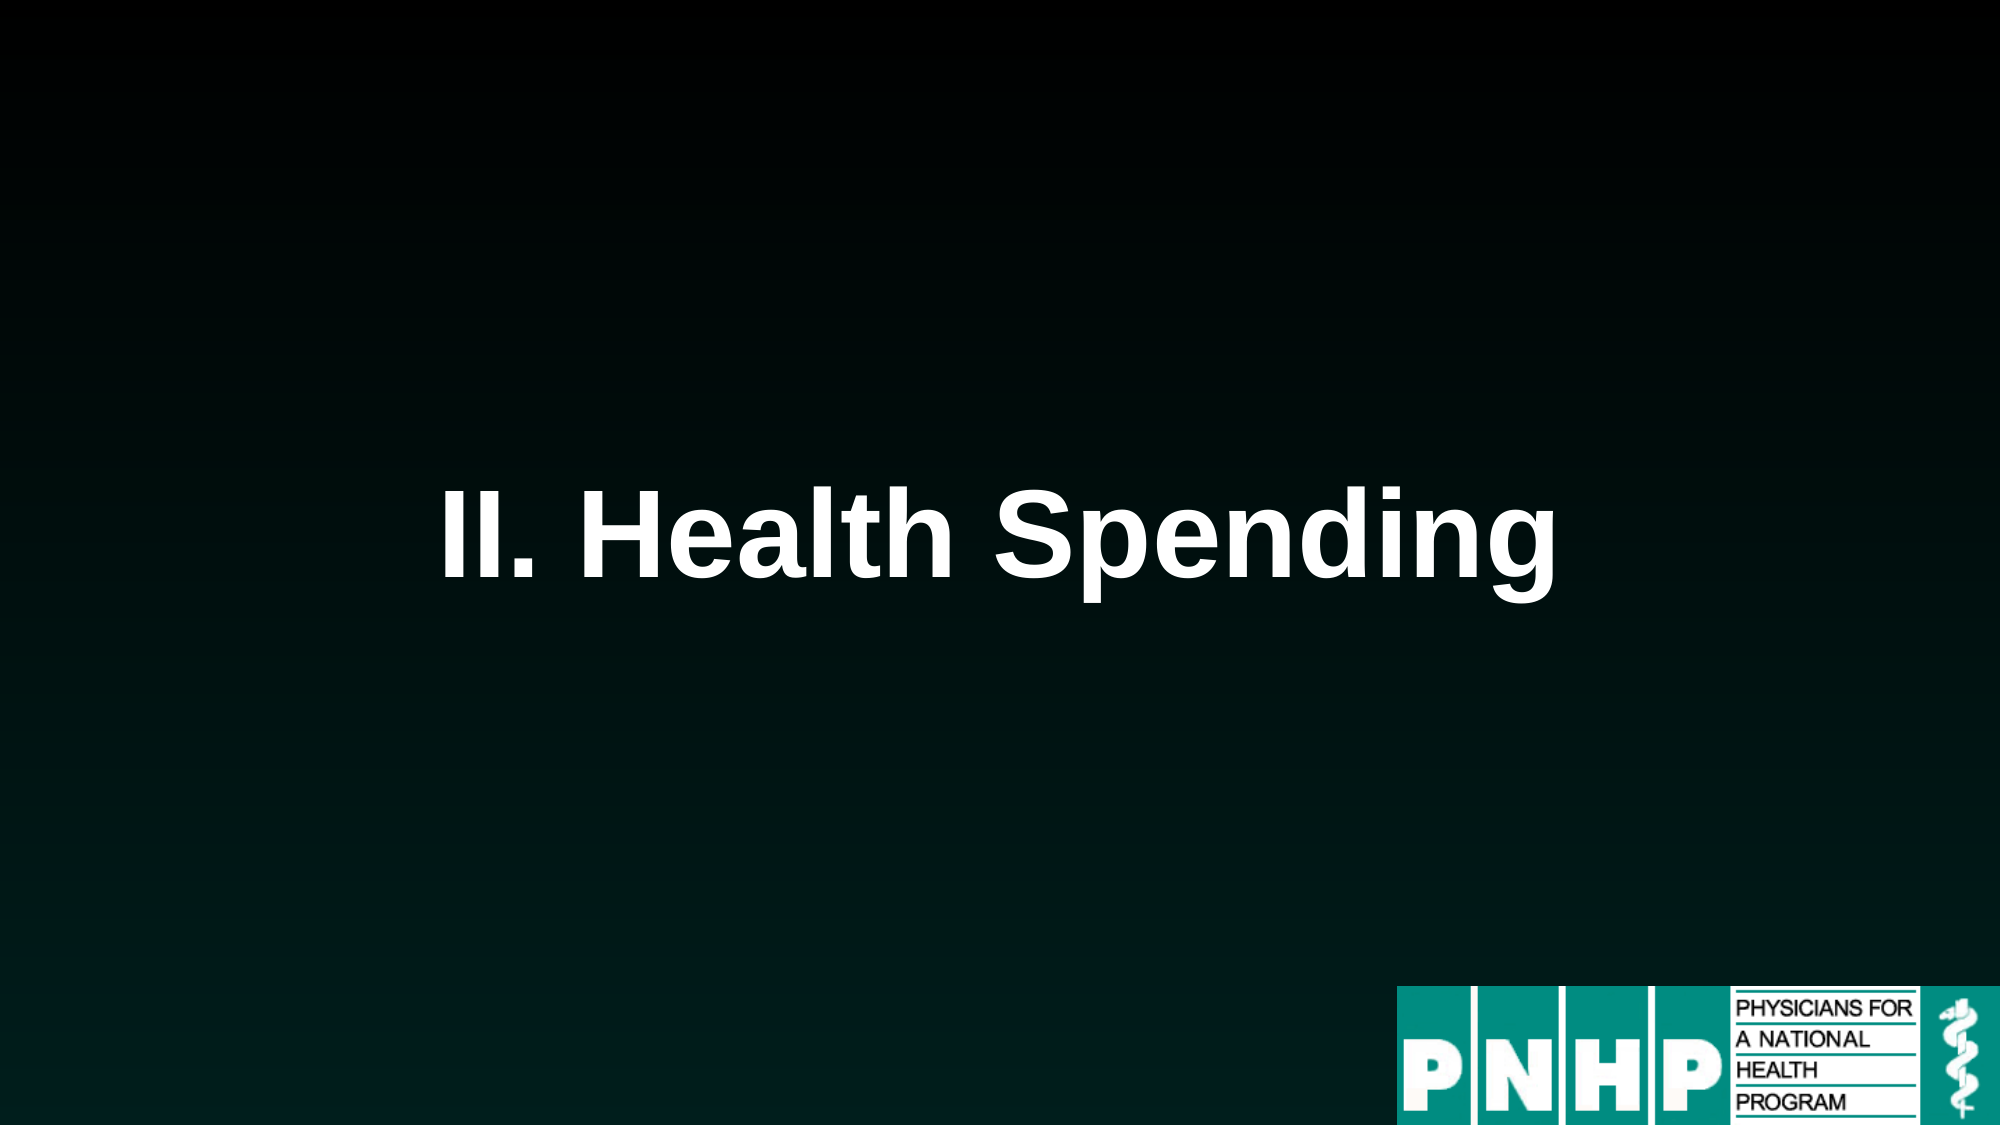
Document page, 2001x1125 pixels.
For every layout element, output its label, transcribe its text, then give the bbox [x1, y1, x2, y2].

title II. Health Spending [347, 307, 1653, 613]
picture [1397, 986, 2000, 1125]
